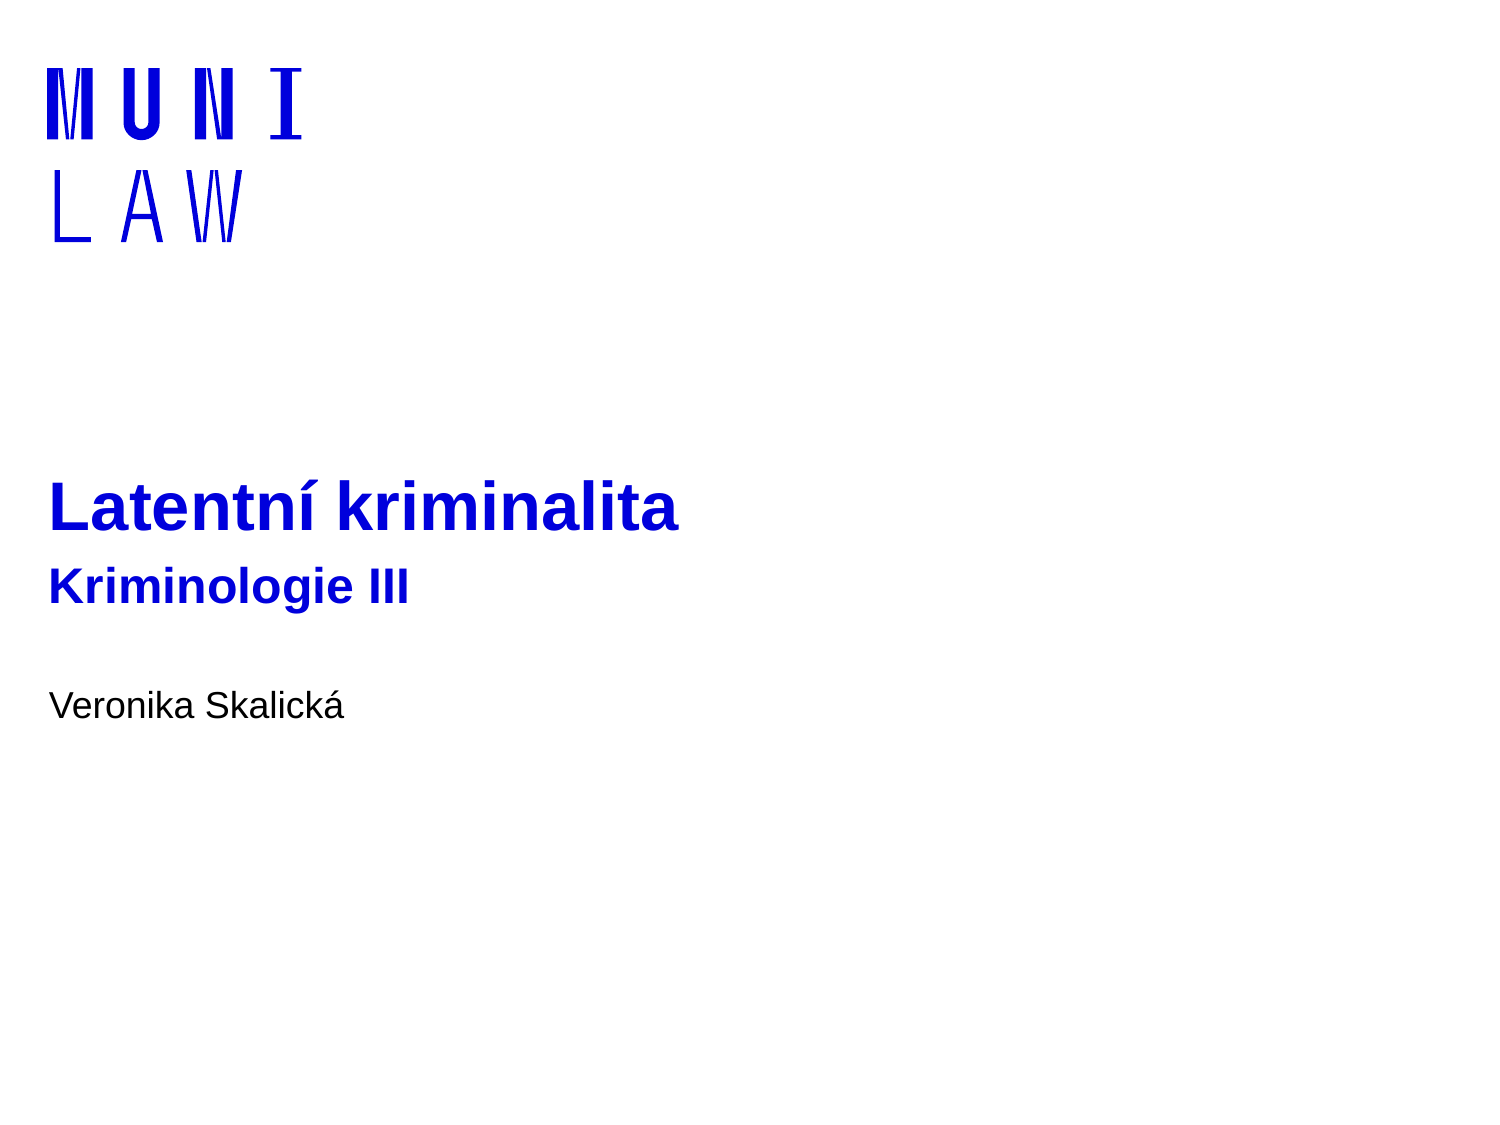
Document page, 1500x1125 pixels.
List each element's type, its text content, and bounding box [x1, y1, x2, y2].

title Latentní kriminalita Kriminologie III [49, 475, 1447, 668]
subtitle Veronika Skalická [49, 675, 1447, 790]
